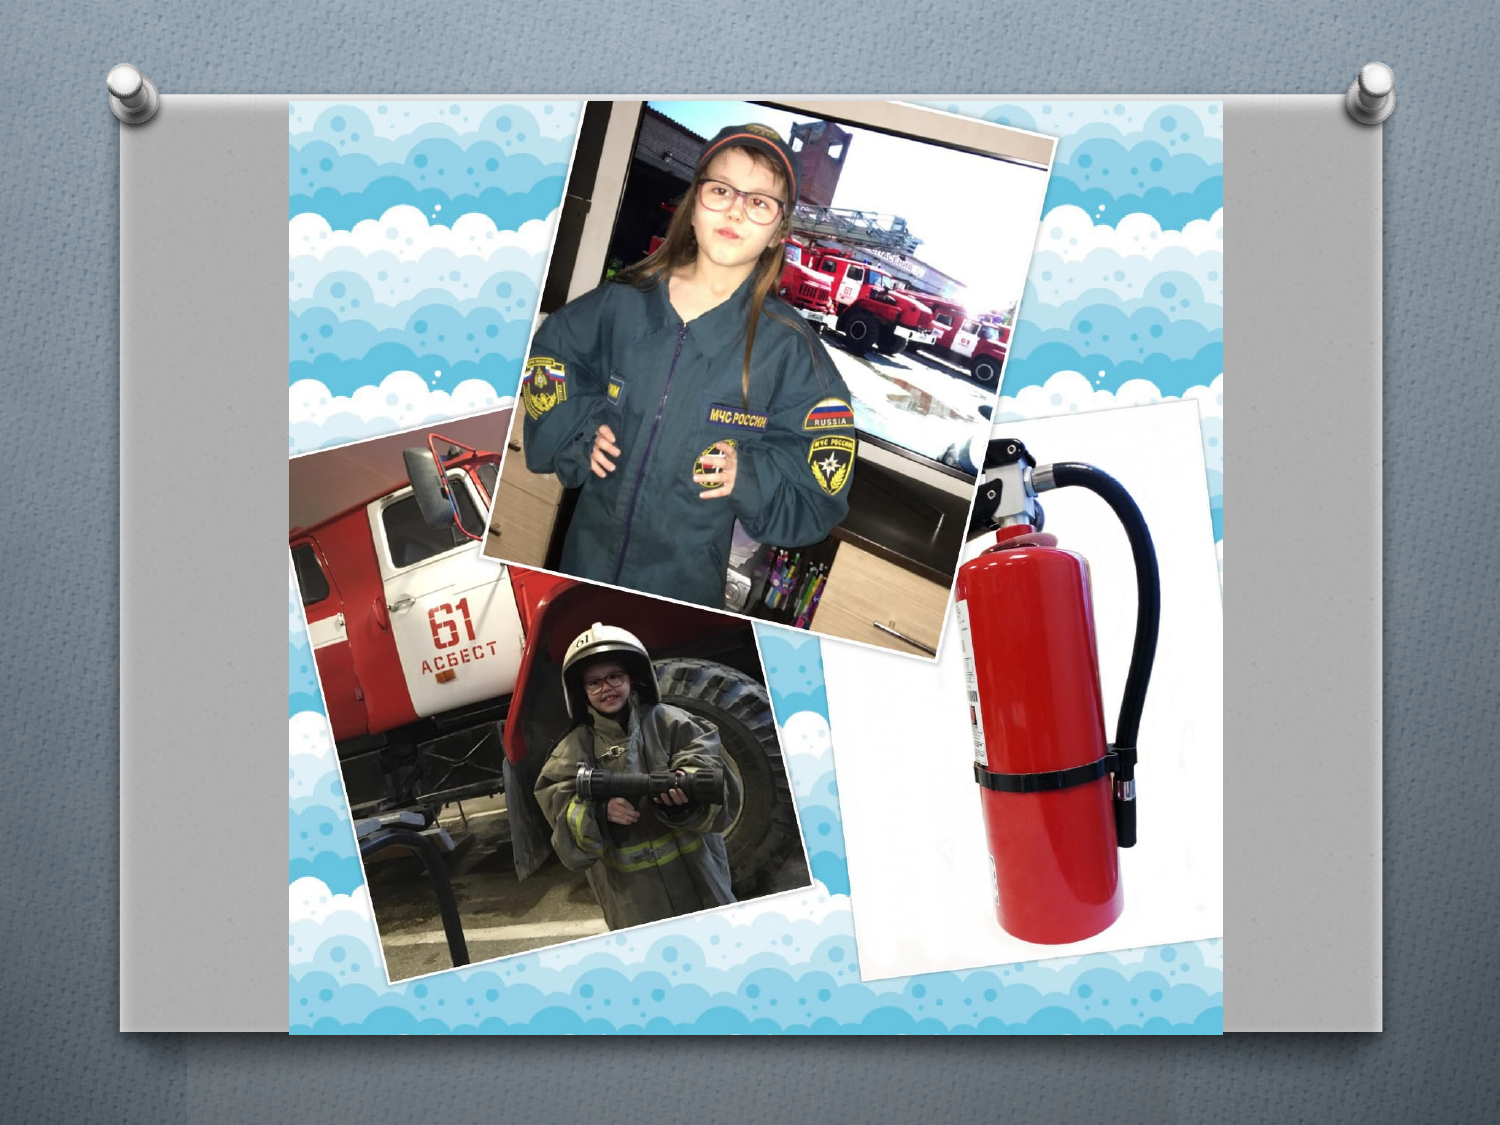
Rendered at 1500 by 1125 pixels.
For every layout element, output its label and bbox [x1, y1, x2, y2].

list [288, 101, 1223, 1036]
picture [1317, 35, 1439, 156]
picture [75, 29, 198, 153]
